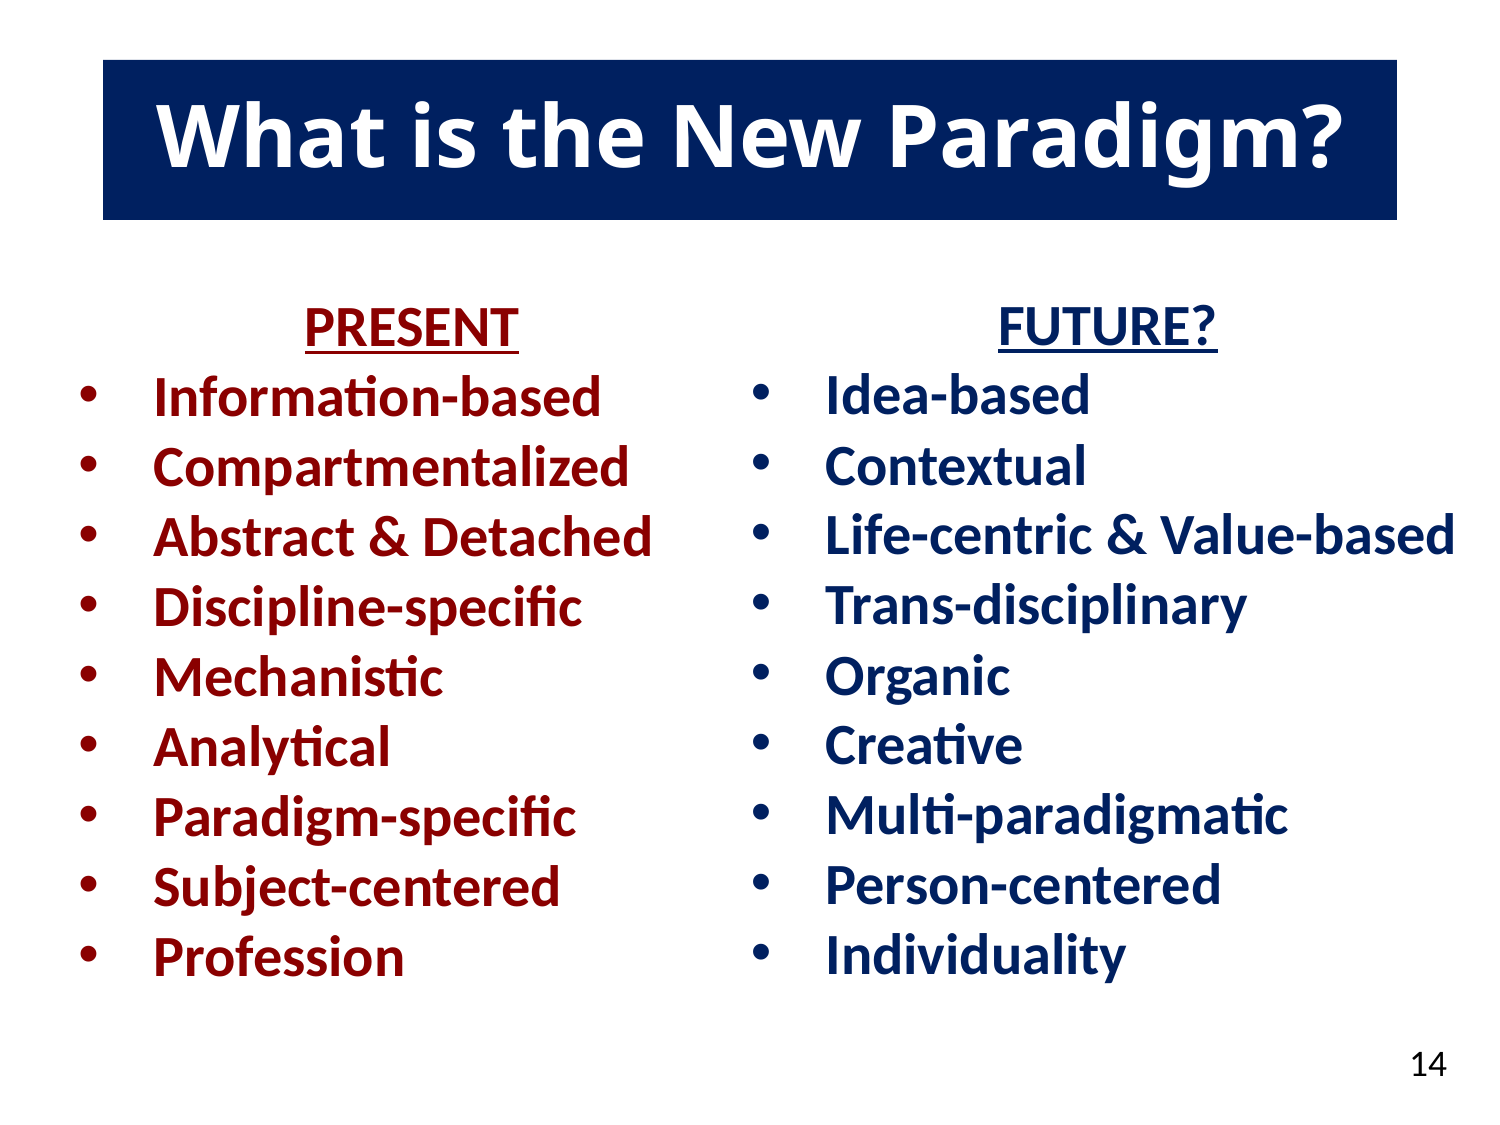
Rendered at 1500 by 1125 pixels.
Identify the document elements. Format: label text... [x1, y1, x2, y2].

title What is the New Paradigm? [103, 59, 1397, 220]
text_box PRESENT Information-based Compartmentalized Abstract & Detached Discipline-specific Mechanistic Analytical Paradigm-specific Subject-centered Profession [63, 281, 761, 996]
text_box 14 [1174, 1031, 1462, 1092]
text_box FUTURE? Idea-based Contextual Life-centric & Value-based Trans-disciplinary Organic Creative Multi-paradigmatic Person-centered Individuality [736, 279, 1481, 994]
